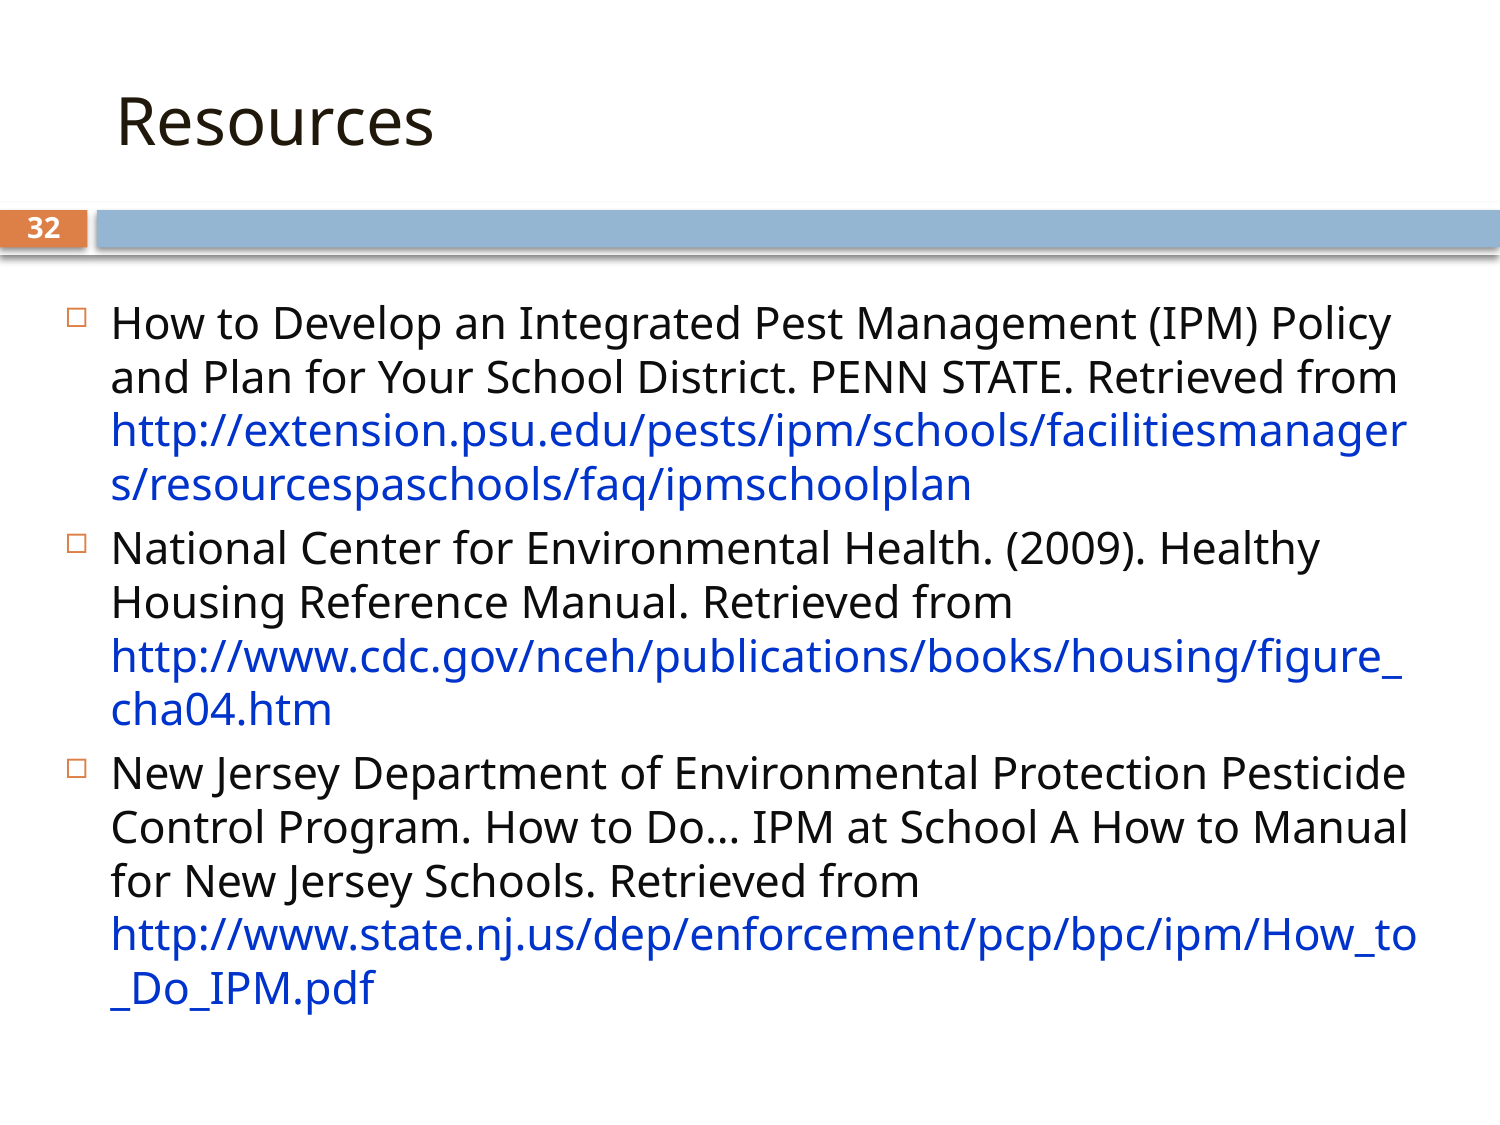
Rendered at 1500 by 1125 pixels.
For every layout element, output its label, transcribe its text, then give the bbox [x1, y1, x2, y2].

slide_number 32 [0, 208, 88, 249]
title Resources [100, 37, 1438, 200]
list How to Develop an Integrated Pest Management (IPM) Policy and Plan for Your School District. PENN STATE. Retrieved from http://extension.psu.edu/pests/ipm/schools/facilitiesmanagers/resourcespaschools/faq/ipmschoolplan National Center for Environmental Health. (2009). Healthy Housing Reference Manual. Retrieved from http://www.cdc.gov/nceh/publications/books/housing/figure_cha04.htm New Jersey Department of Environmental Protection Pesticide Control Program. How to Do… IPM at School A How to Manual for New Jersey Schools. Retrieved from http://www.state.nj.us/dep/enforcement/pcp/bpc/ipm/How_to_Do_IPM.pdf [50, 287, 1438, 1025]
